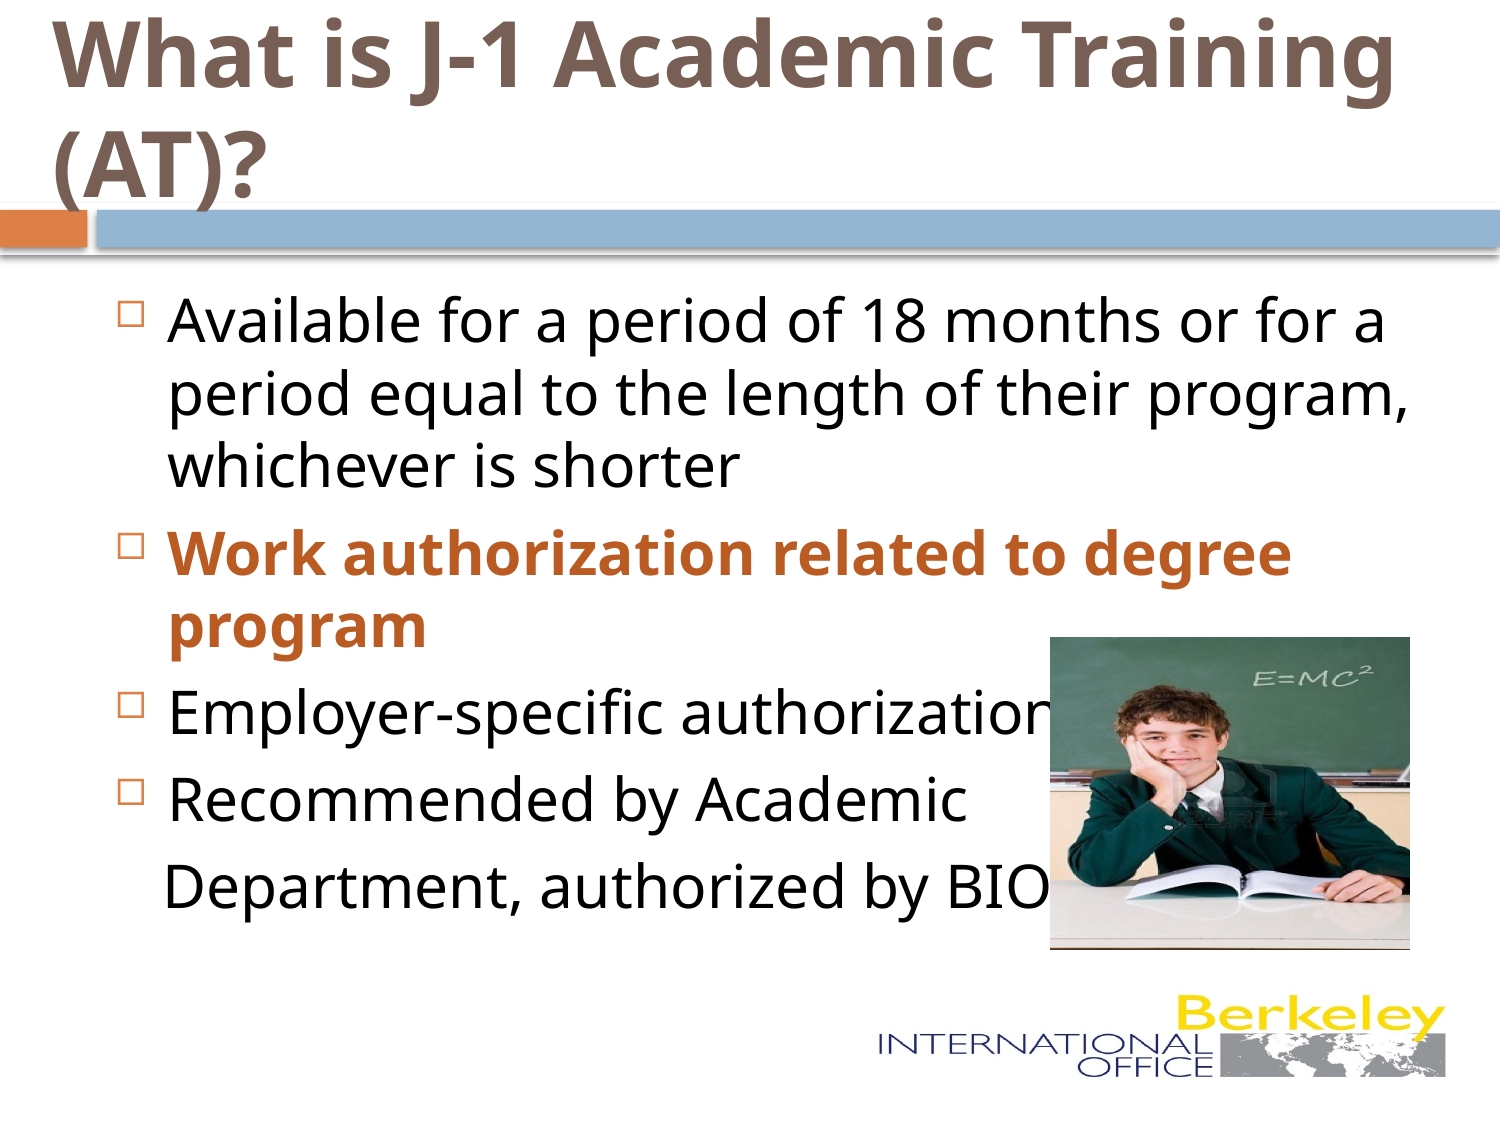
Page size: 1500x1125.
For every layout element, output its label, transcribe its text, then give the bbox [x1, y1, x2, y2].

picture [1049, 637, 1410, 951]
picture [849, 974, 1475, 1101]
list Available for a period of 18 months or for a period equal to the length of their program, whichever is shorter Work authorization related to degree program Employer-specific authorization Recommended by Academic Department, authorized by BIO [99, 274, 1438, 951]
title What is J-1 Academic Training (AT)? [37, 24, 1463, 188]
